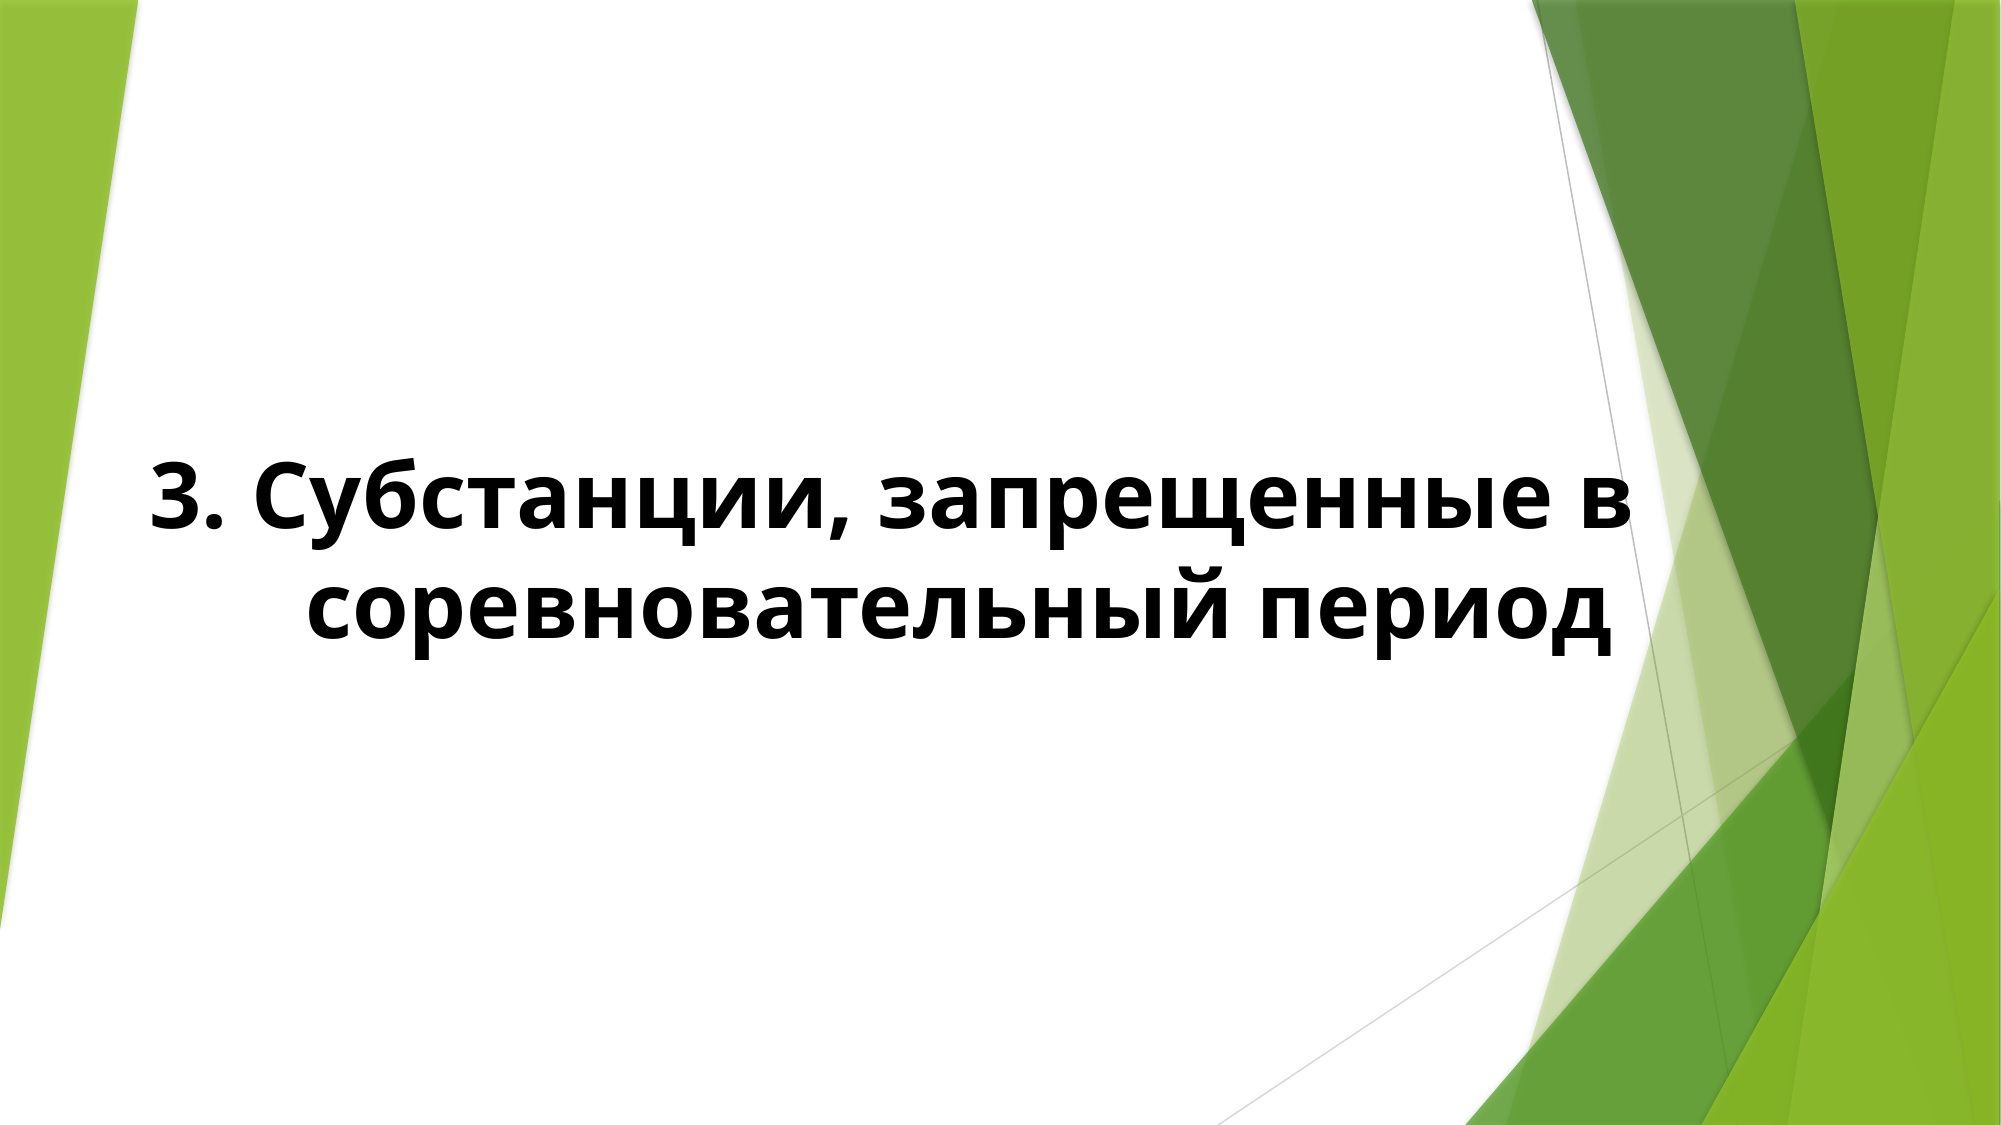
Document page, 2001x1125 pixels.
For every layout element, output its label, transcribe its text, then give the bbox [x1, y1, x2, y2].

title 3. Субстанции, запрещенные в соревновательный период [20, 394, 1653, 665]
